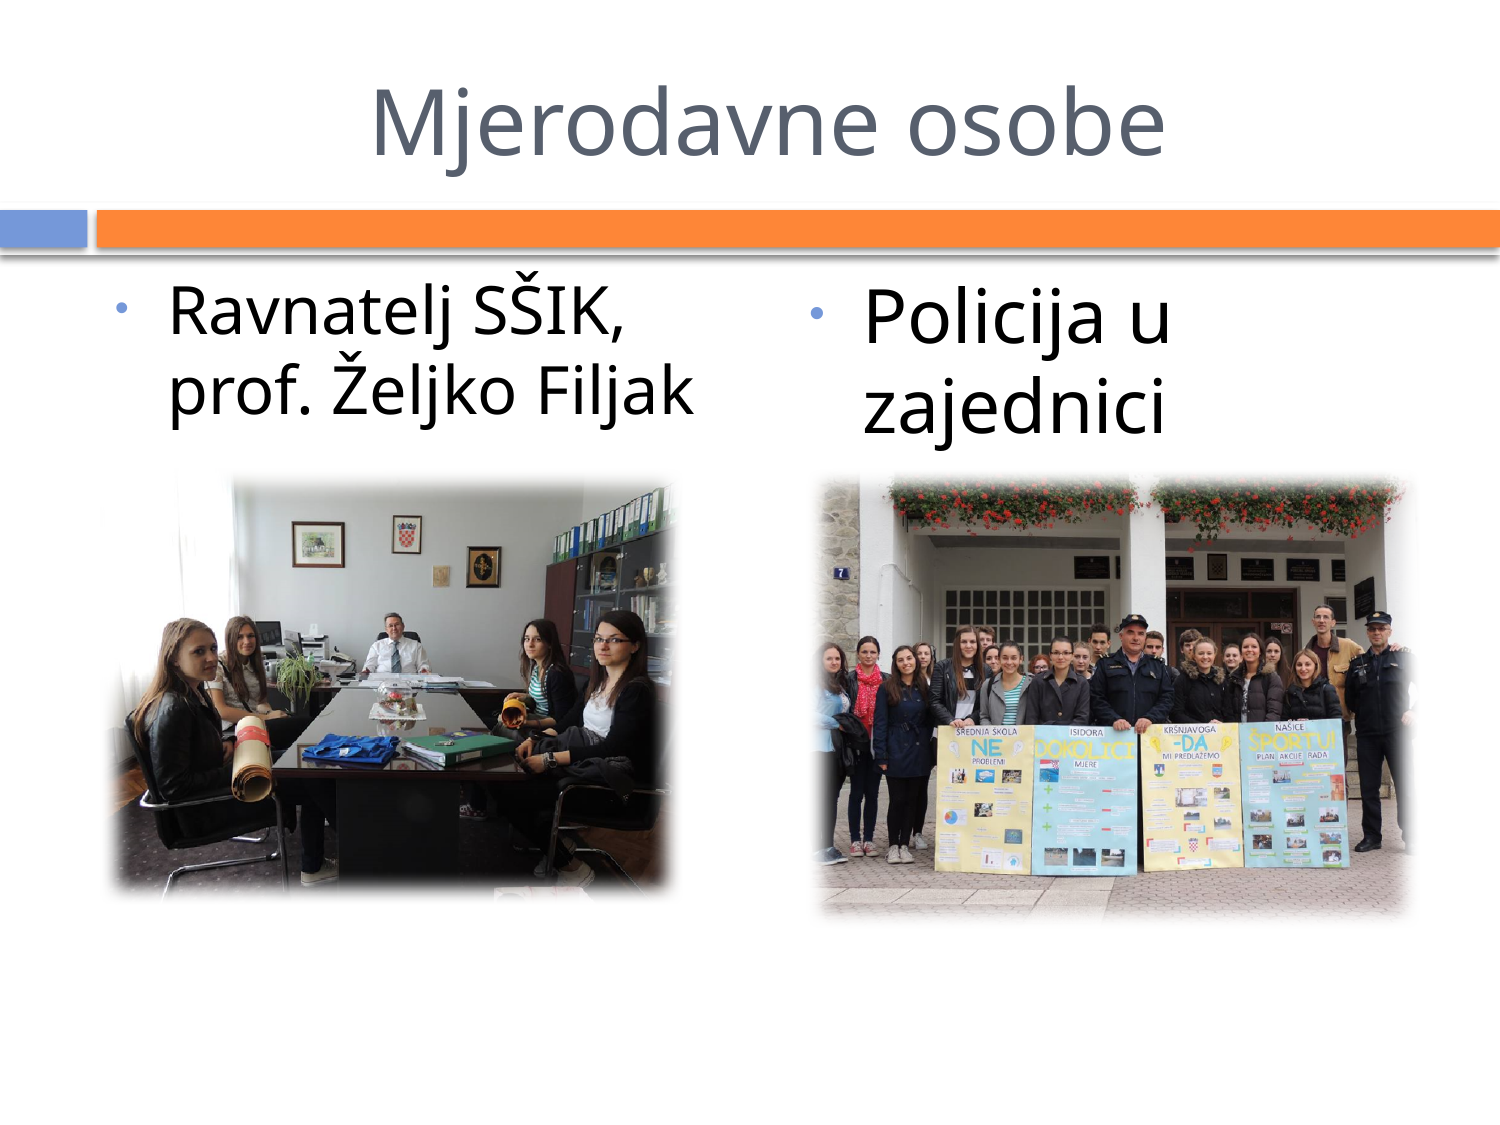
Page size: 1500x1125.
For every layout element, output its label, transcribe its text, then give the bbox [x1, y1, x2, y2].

list Ravnatelj SŠIK, prof. Željko Filjak [99, 260, 738, 1011]
picture [100, 467, 684, 905]
list Policija u zajednici [794, 260, 1433, 1011]
picture [806, 467, 1421, 929]
title Mjerodavne osobe [99, 37, 1438, 200]
